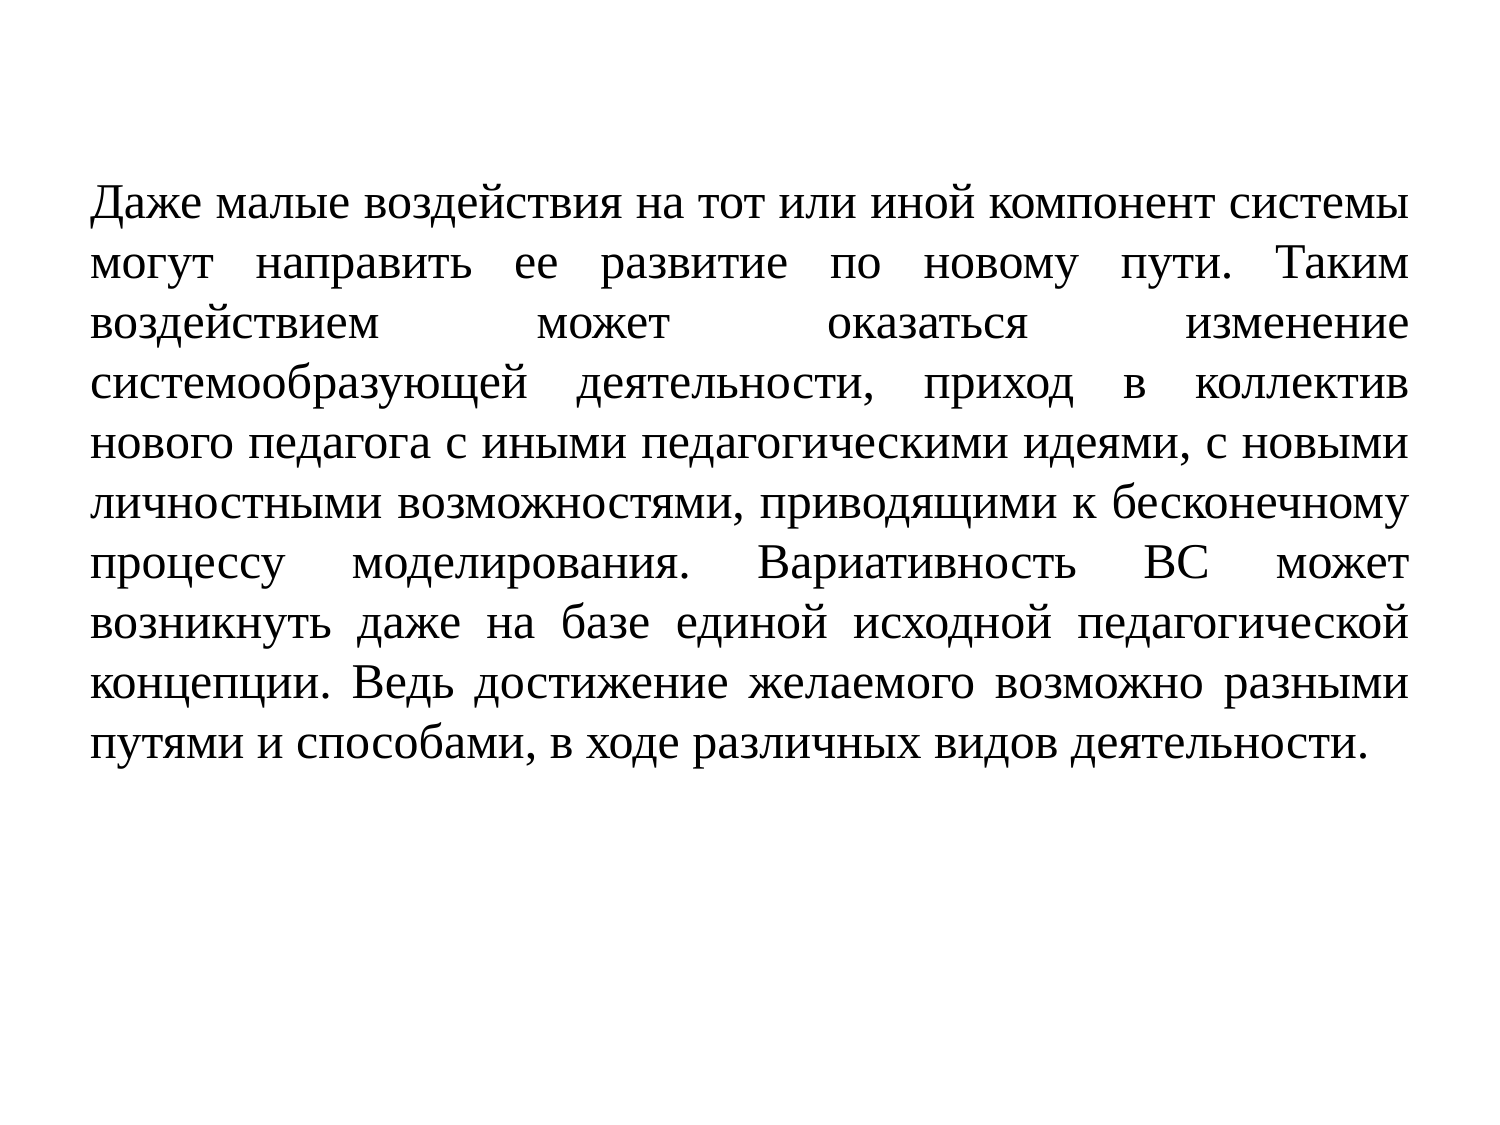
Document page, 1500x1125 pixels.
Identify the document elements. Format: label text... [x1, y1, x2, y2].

list Даже малые воздействия на тот или иной компонент системы могут направить ее развитие по новому пути. Таким воздействием может оказаться изменение системообразующей деятельности, приход в коллектив нового педагога с иными педагогическими идеями, с новыми личностными возможностями, приводящими к бесконечному процессу моделирования. Вариативность ВС может возникнуть даже на базе единой исходной педагогической концепции. Ведь достижение желаемого возможно разными путями и способами, в ходе различных видов деятельности. [75, 160, 1425, 1005]
